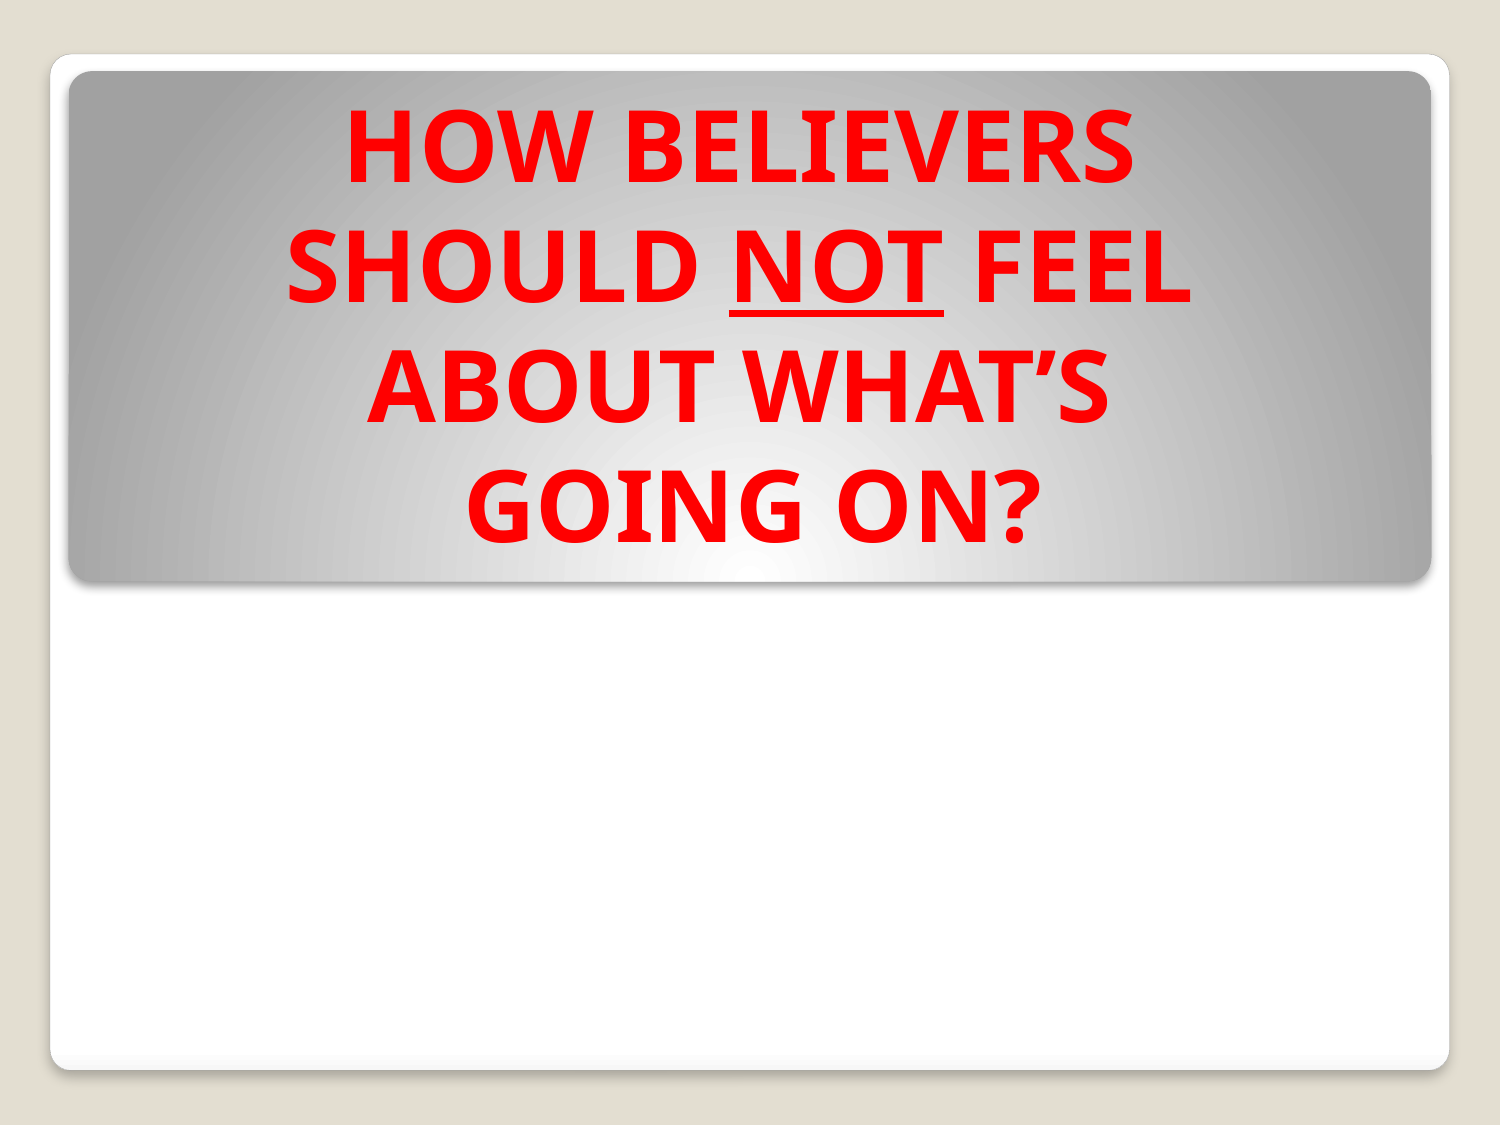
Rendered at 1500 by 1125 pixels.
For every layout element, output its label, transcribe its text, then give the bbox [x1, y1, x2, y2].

text_box How believers should NOT feel about what’s going on? [270, 74, 1235, 570]
